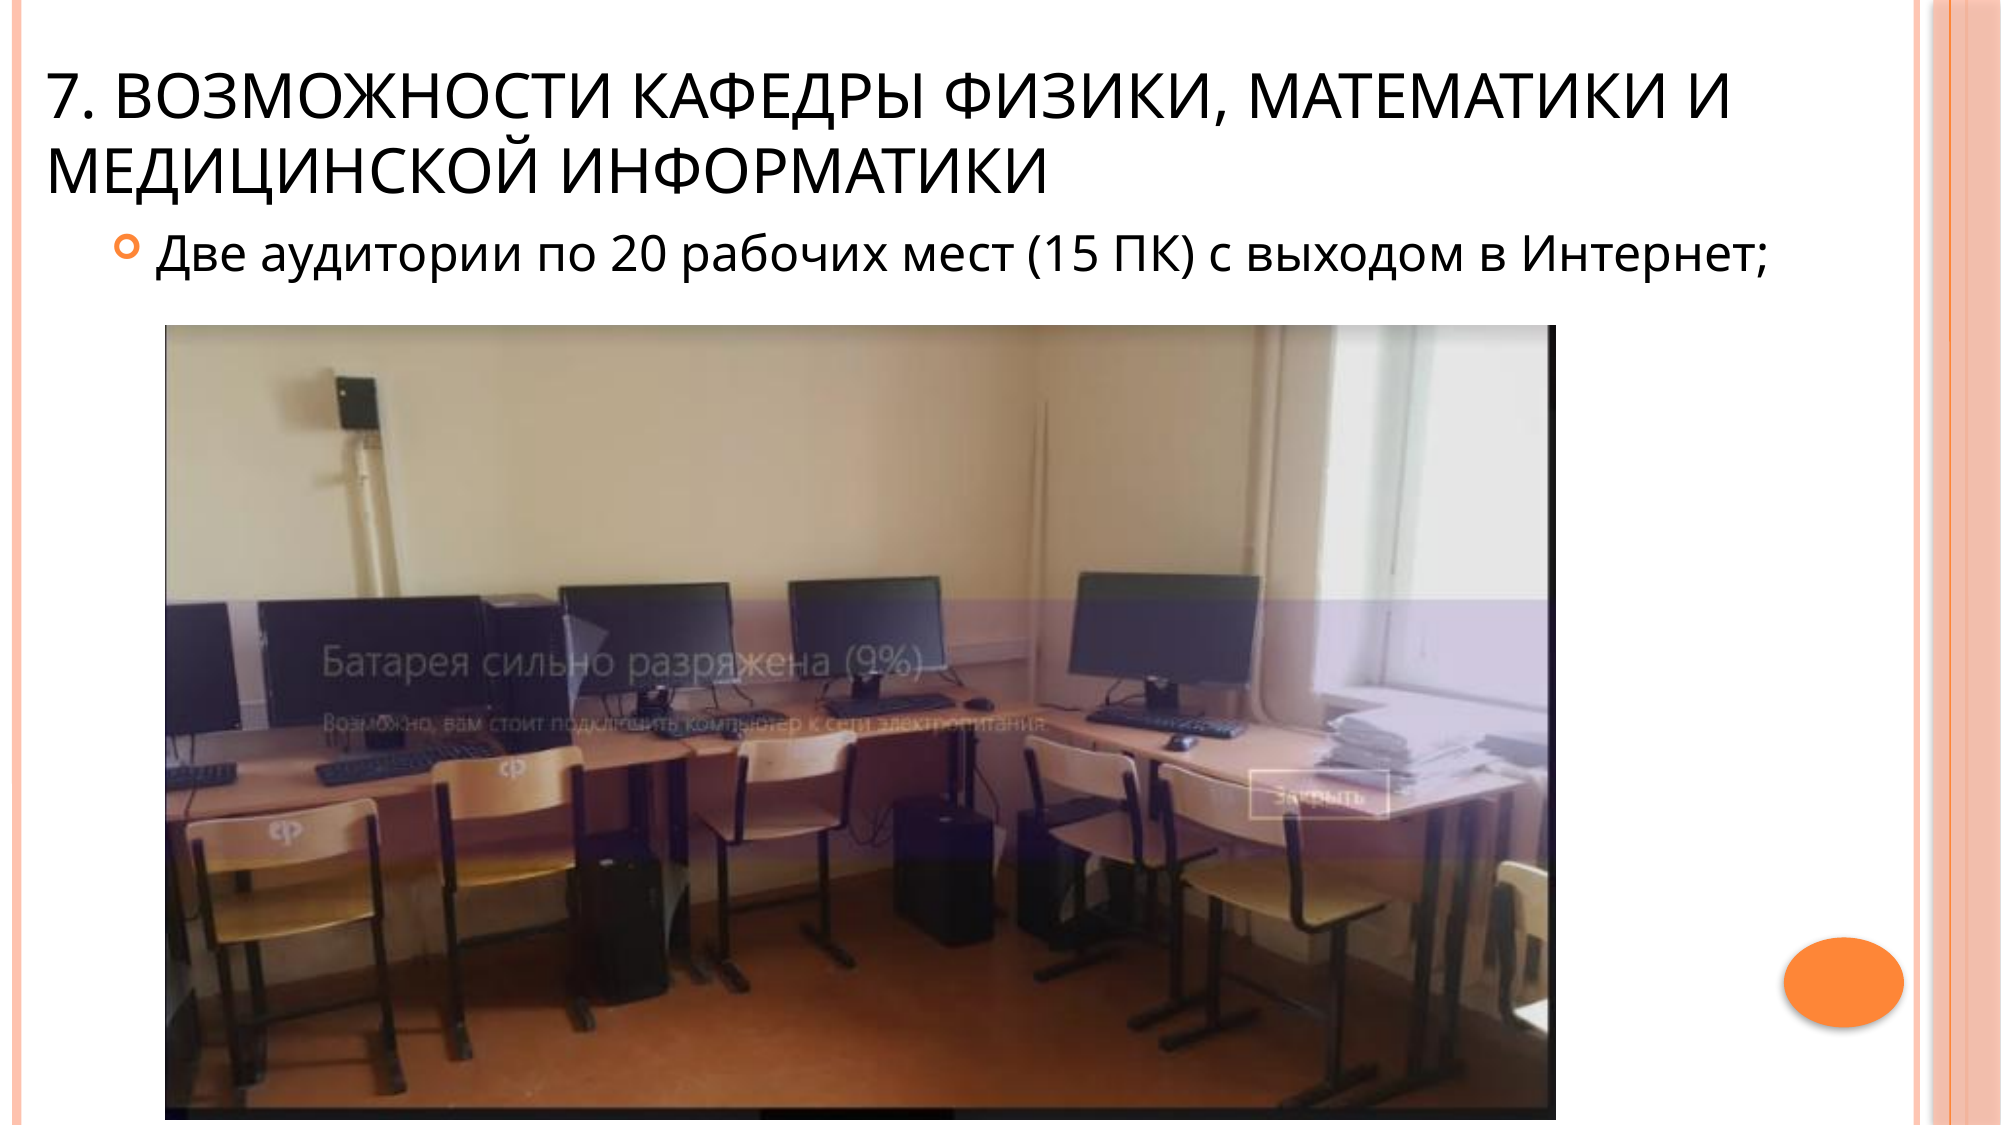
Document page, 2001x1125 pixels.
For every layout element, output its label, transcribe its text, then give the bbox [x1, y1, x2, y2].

list Две аудитории по 20 рабочих мест (15 ПК) с выходом в Интернет; [96, 213, 1832, 928]
picture [164, 324, 1557, 1120]
title 7. Возможности кафедры физики, математики и медицинской информатики [30, 21, 1893, 214]
